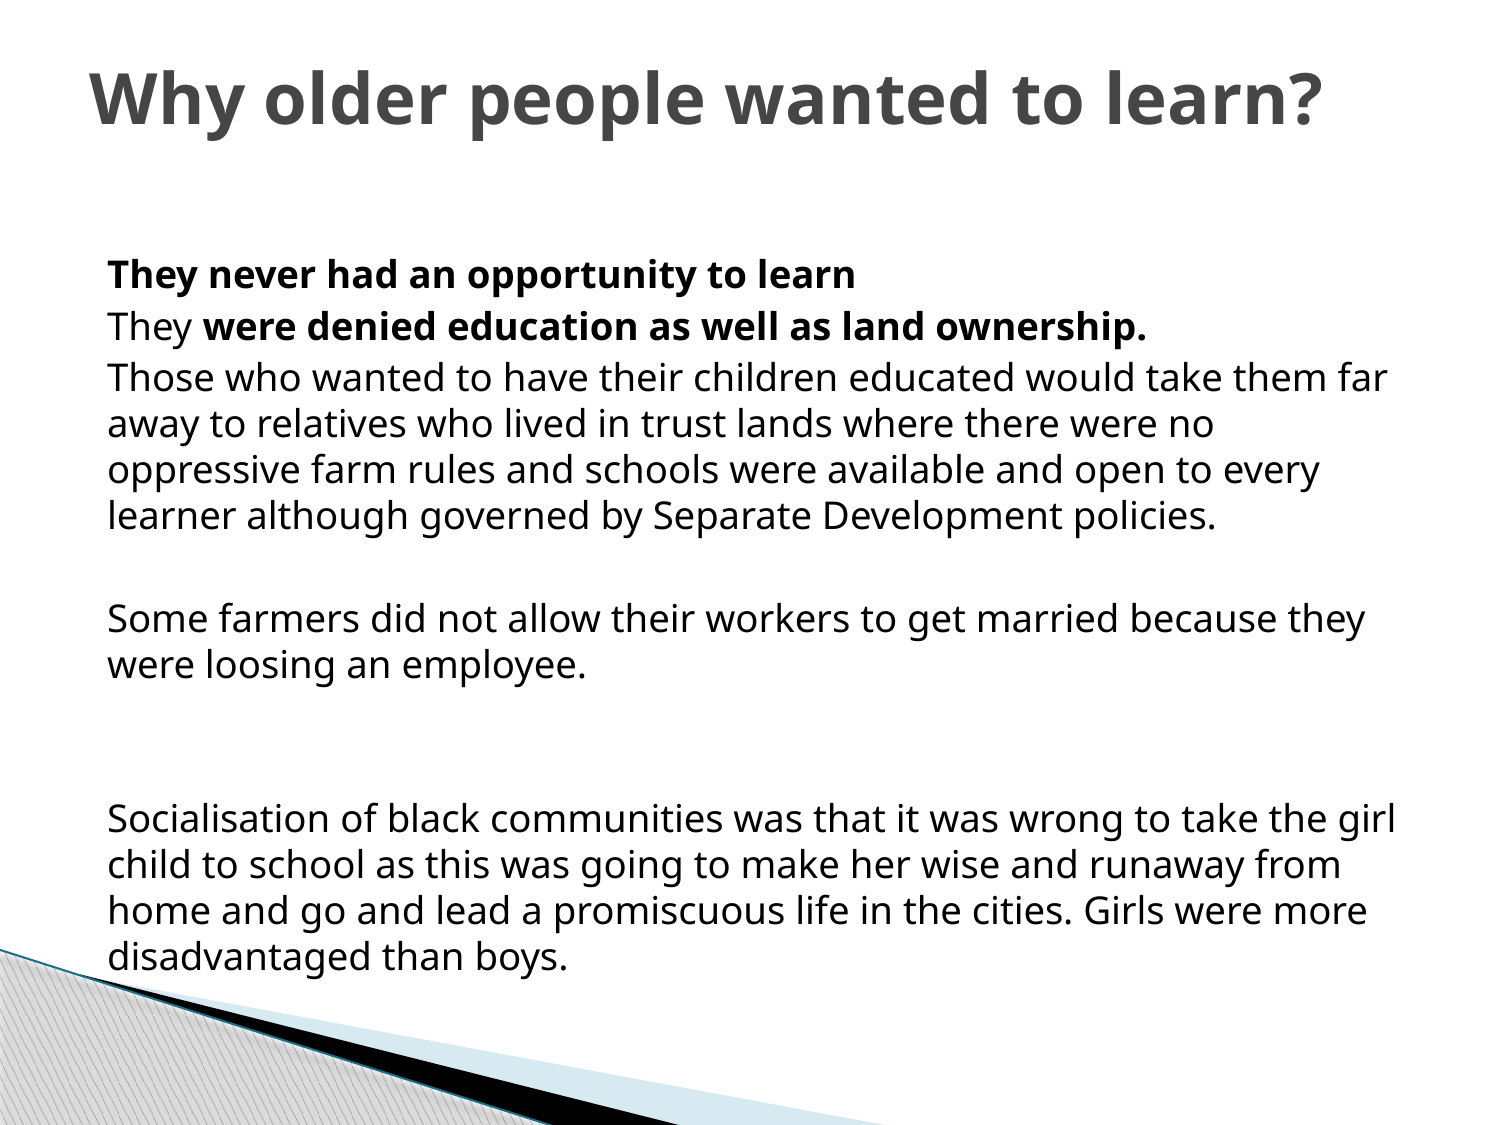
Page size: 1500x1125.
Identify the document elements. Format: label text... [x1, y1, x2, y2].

title Why older people wanted to learn? [75, 45, 1425, 233]
list They never had an opportunity to learn They were denied education as well as land ownership. Those who wanted to have their children educated would take them far away to relatives who lived in trust lands where there were no oppressive farm rules and schools were available and open to every learner although governed by Separate Development policies. Some farmers did not allow their workers to get married because they were loosing an employee. Socialisation of black communities was that it was wrong to take the girl child to school as this was going to make her wise and runaway from home and go and lead a promiscuous life in the cities. Girls were more disadvantaged than boys. [75, 243, 1425, 986]
